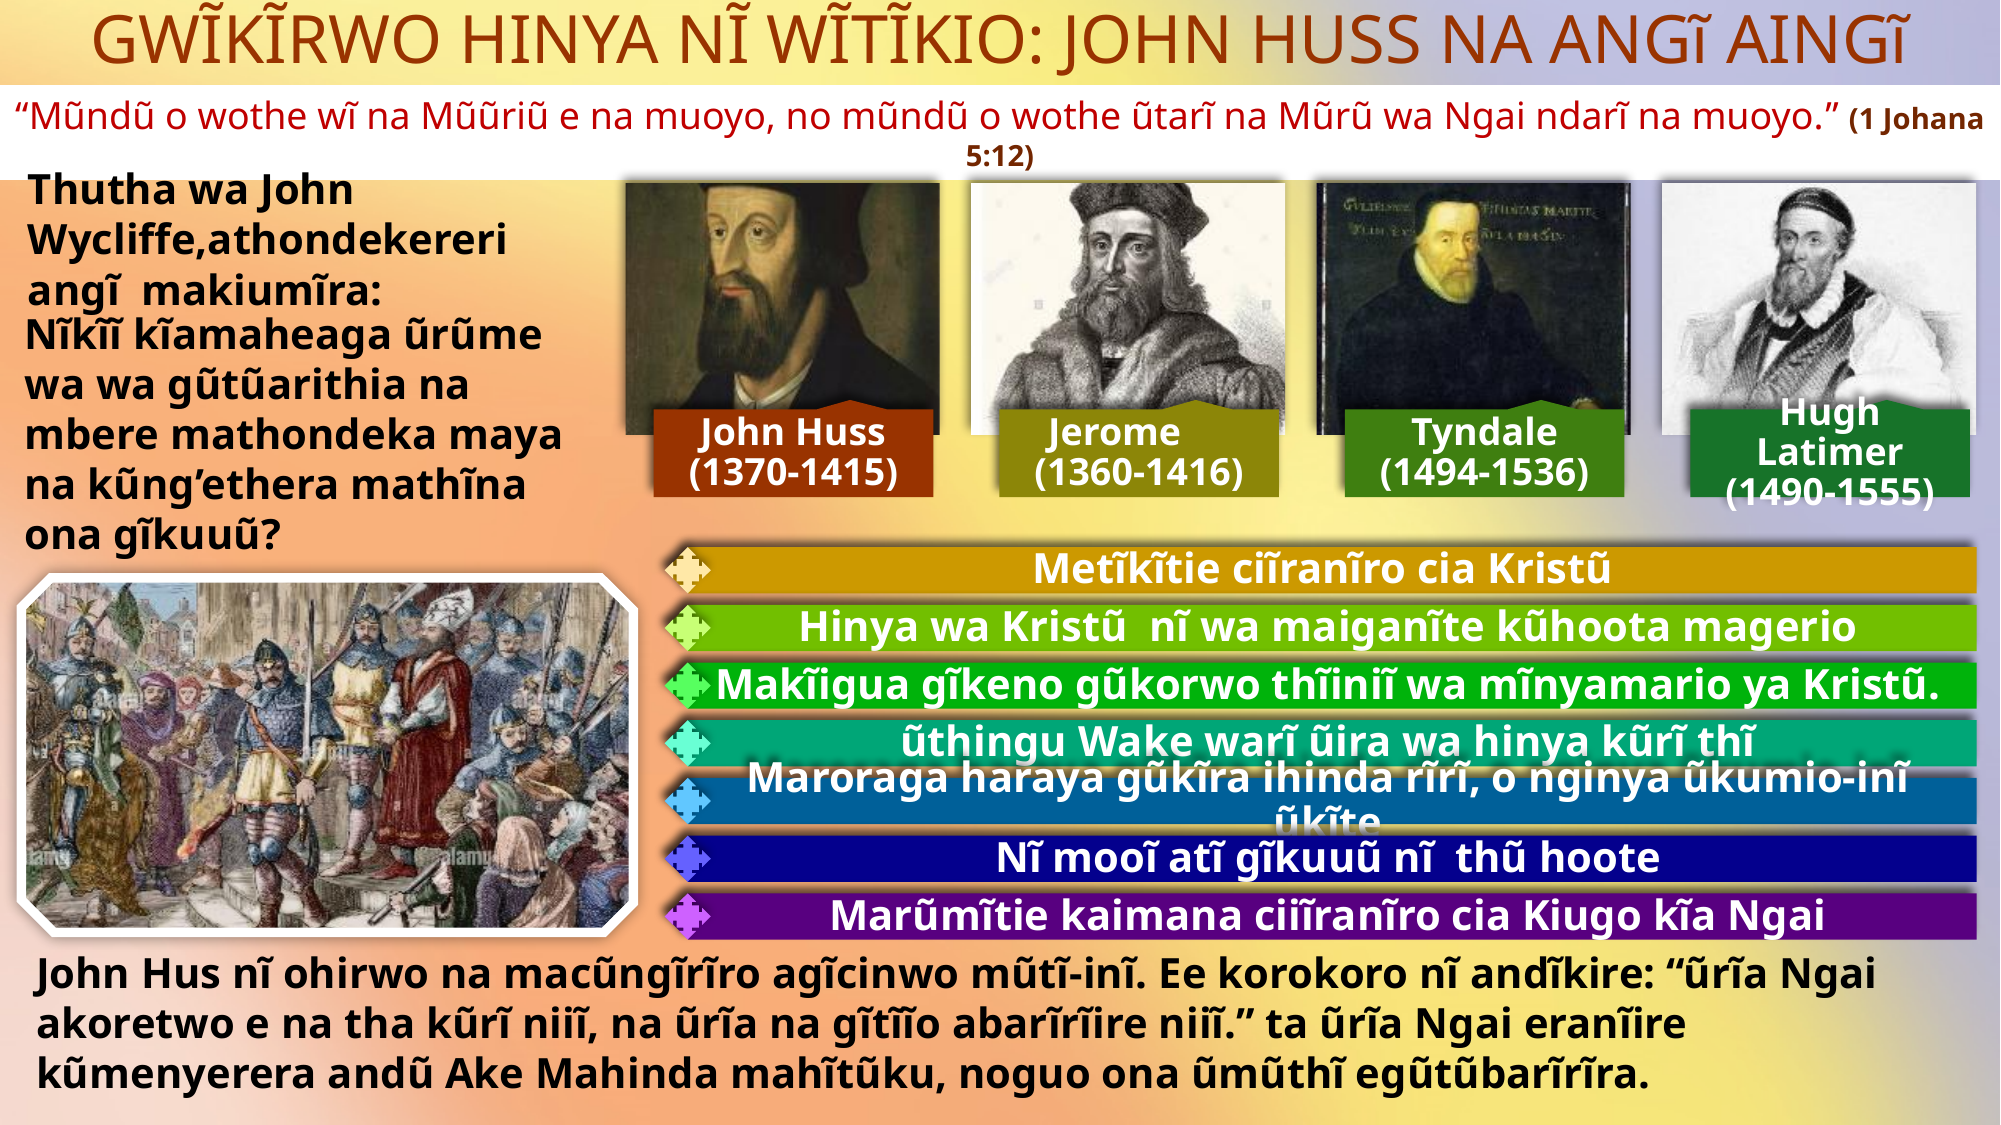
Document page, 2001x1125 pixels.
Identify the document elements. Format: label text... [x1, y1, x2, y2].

text_box Thutha wa John Wycliffe,athondekereri angĩ makiumĩra: [13, 155, 615, 300]
text_box Nĩkĩĩ kĩamaheaga ũrũme wa wa gũtũarithia na mbere mathondeka maya na kũng’ethera mathĩna ona gĩkuuũ? [9, 300, 622, 565]
text_box GWĨKĨRWO HINYA NĨ WĨTĨKIO: JOHN HUSS NA ANGĩ AINGĩ [0, 0, 2000, 84]
text_box Mahinda-inĩ ma mathĩna na kũnyamario, etĩkia ehokeku marũgamire na ũcamba kũgitĩra ma, na makĩũrĩra wendo-inĩ na ũgitĩri-inĩ wa Ngai (Tha. 46:1-3). [0, 180, 2000, 1125]
text_box John Hus nĩ ohirwo na macũngĩrĩro agĩcinwo mũtĩ-inĩ. Ee korokoro nĩ andĩkire: “ũrĩa Ngai akoretwo e na tha kũrĩ niiĩ, na ũrĩa na gĩtĩĩo abarĩrĩire niiĩ.” ta ũrĩa Ngai eranĩire kũmenyerera andũ Ake Mahinda mahĩtũku, noguo ona ũmũthĩ egũtũbarĩrĩra. [21, 939, 1939, 1105]
text_box “Mũndũ o wothe wĩ na Mũũriũ e na muoyo, no mũndũ o wothe ũtarĩ na Mũrũ wa Ngai ndarĩ na muoyo.” (1 Johana 5:12) [0, 85, 2000, 180]
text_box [624, 155, 1977, 525]
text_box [664, 546, 1977, 940]
picture [21, 577, 634, 933]
